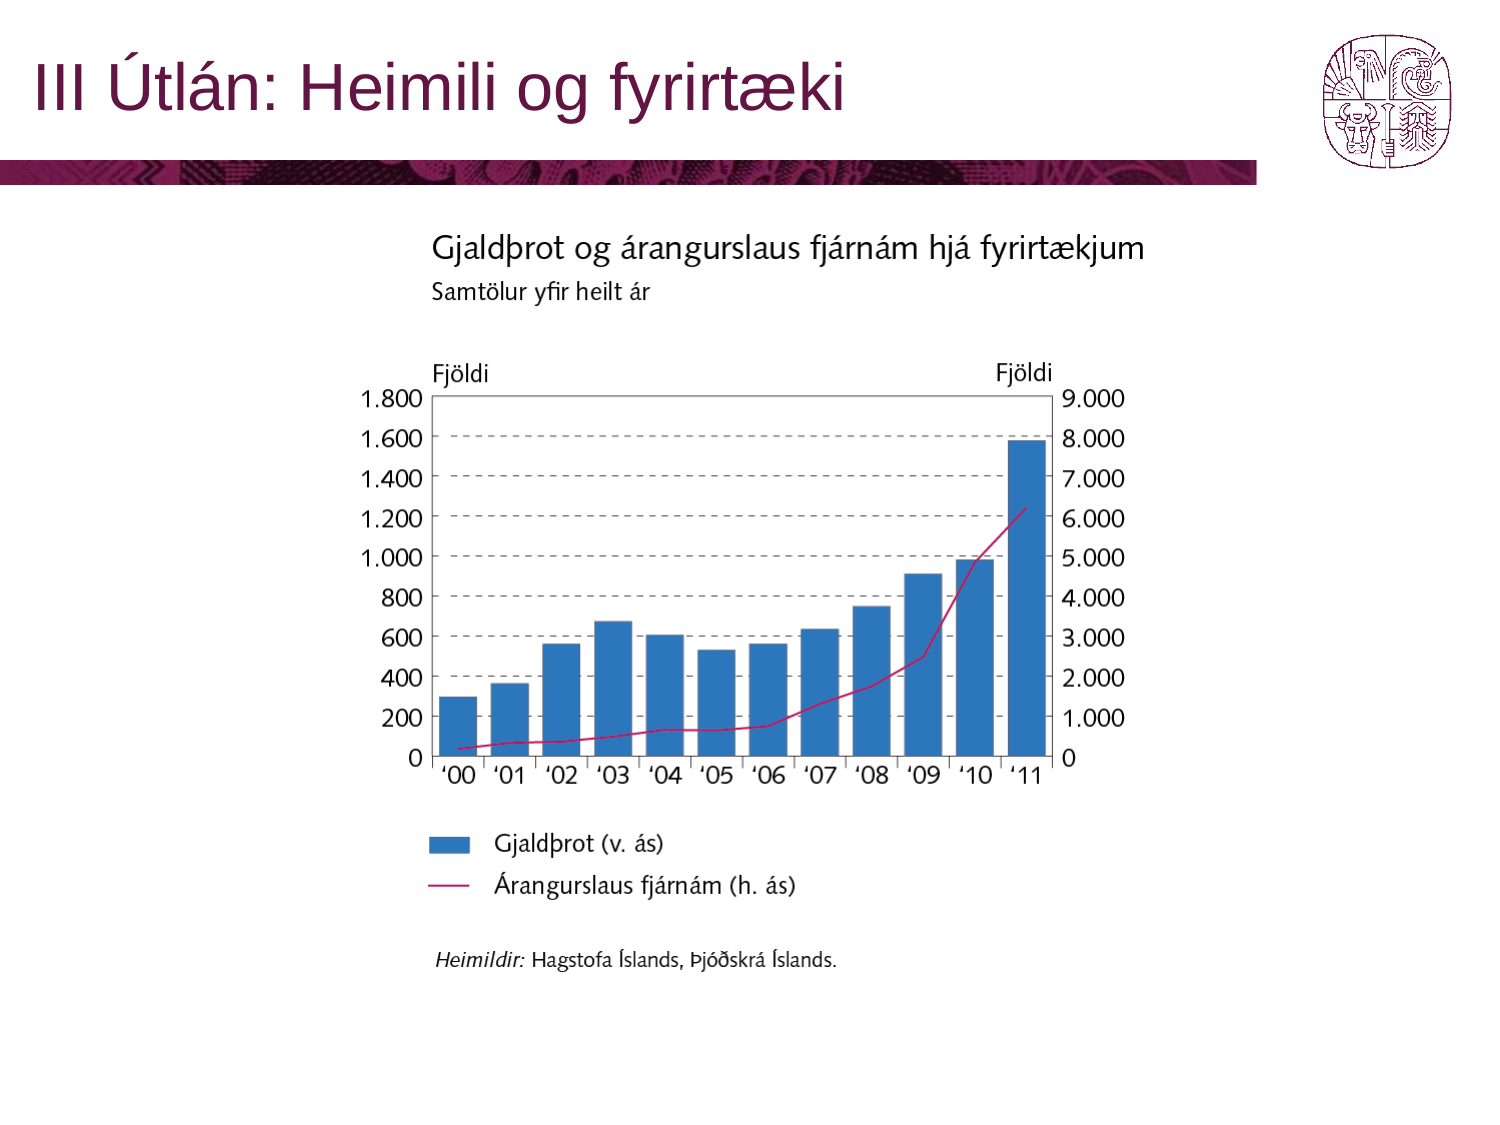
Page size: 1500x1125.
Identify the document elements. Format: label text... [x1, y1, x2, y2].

title III Útlán: Heimili og fyrirtæki [17, 19, 1247, 149]
picture [360, 231, 1145, 972]
picture [1316, 31, 1456, 173]
picture [0, 160, 1258, 185]
